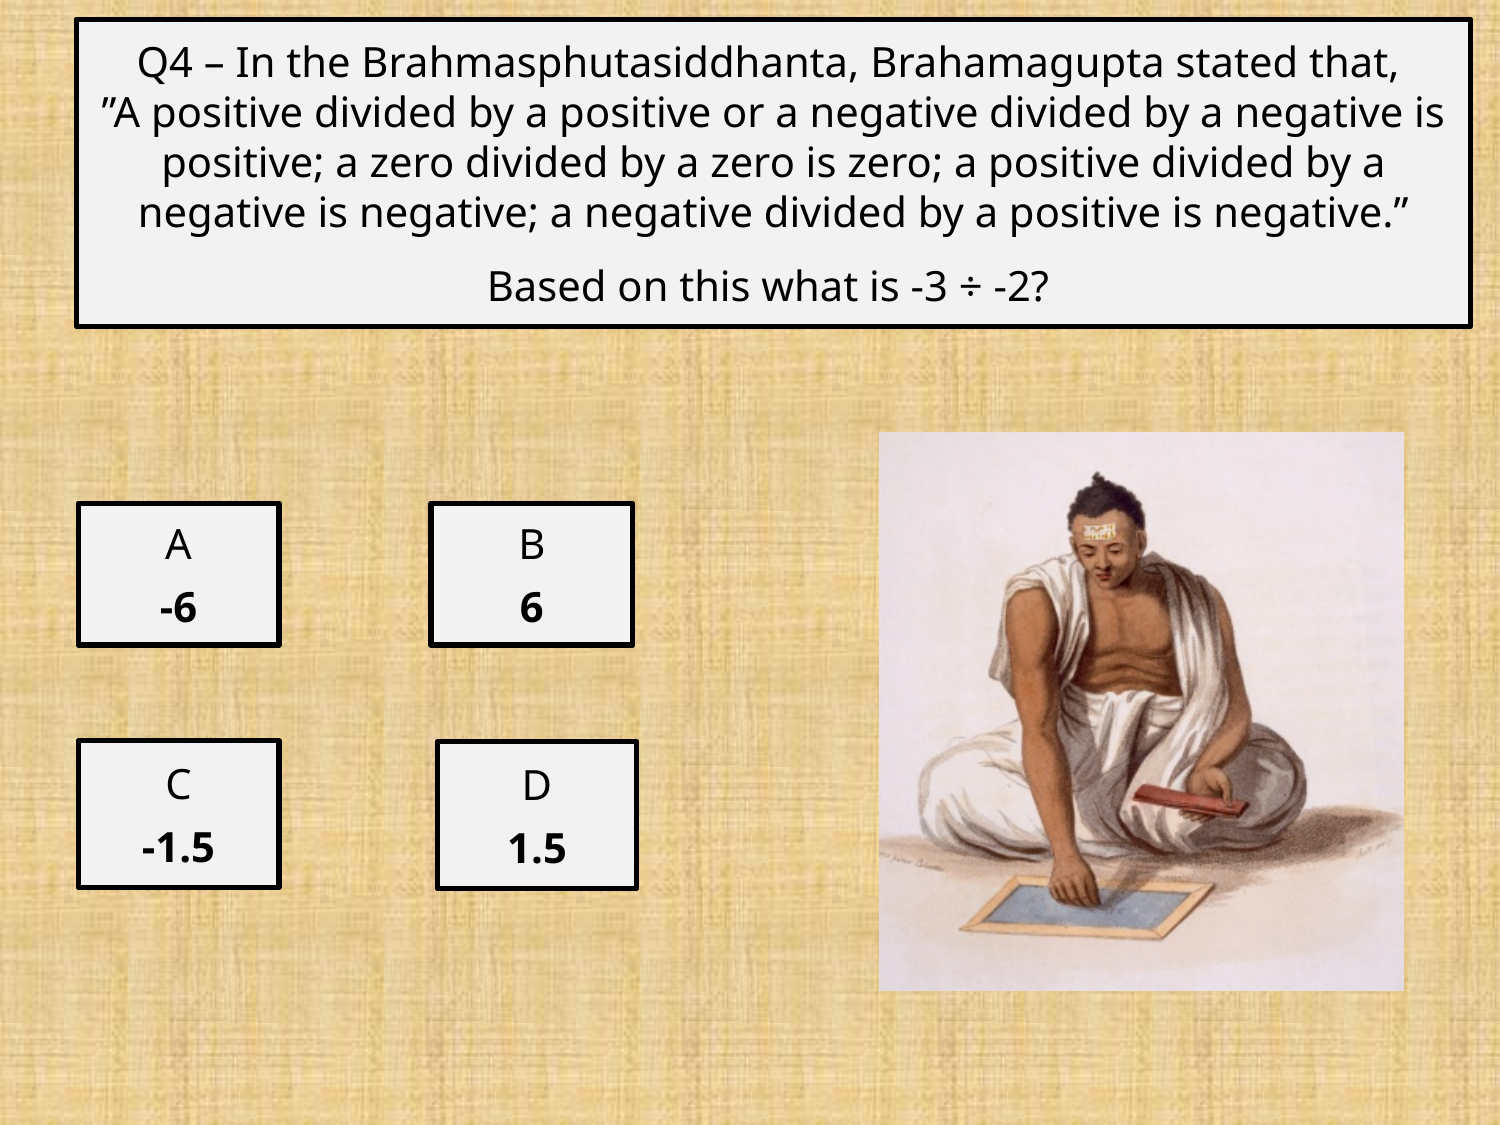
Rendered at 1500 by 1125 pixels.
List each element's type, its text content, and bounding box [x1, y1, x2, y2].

text_box D 1.5 [437, 741, 637, 889]
picture [0, 0, 1500, 1125]
text_box Q4 – In the Brahmasphutasiddhanta, Brahamagupta stated that, ”A positive divided by a positive or a negative divided by a negative is positive; a zero divided by a zero is zero; a positive divided by a negative is negative; a negative divided by a positive is negative.” Based on this what is -3 ÷ -2? [76, 19, 1471, 327]
text_box C -1.5 [78, 740, 279, 888]
text_box B 6 [431, 503, 633, 646]
text_box A -6 [78, 503, 279, 646]
